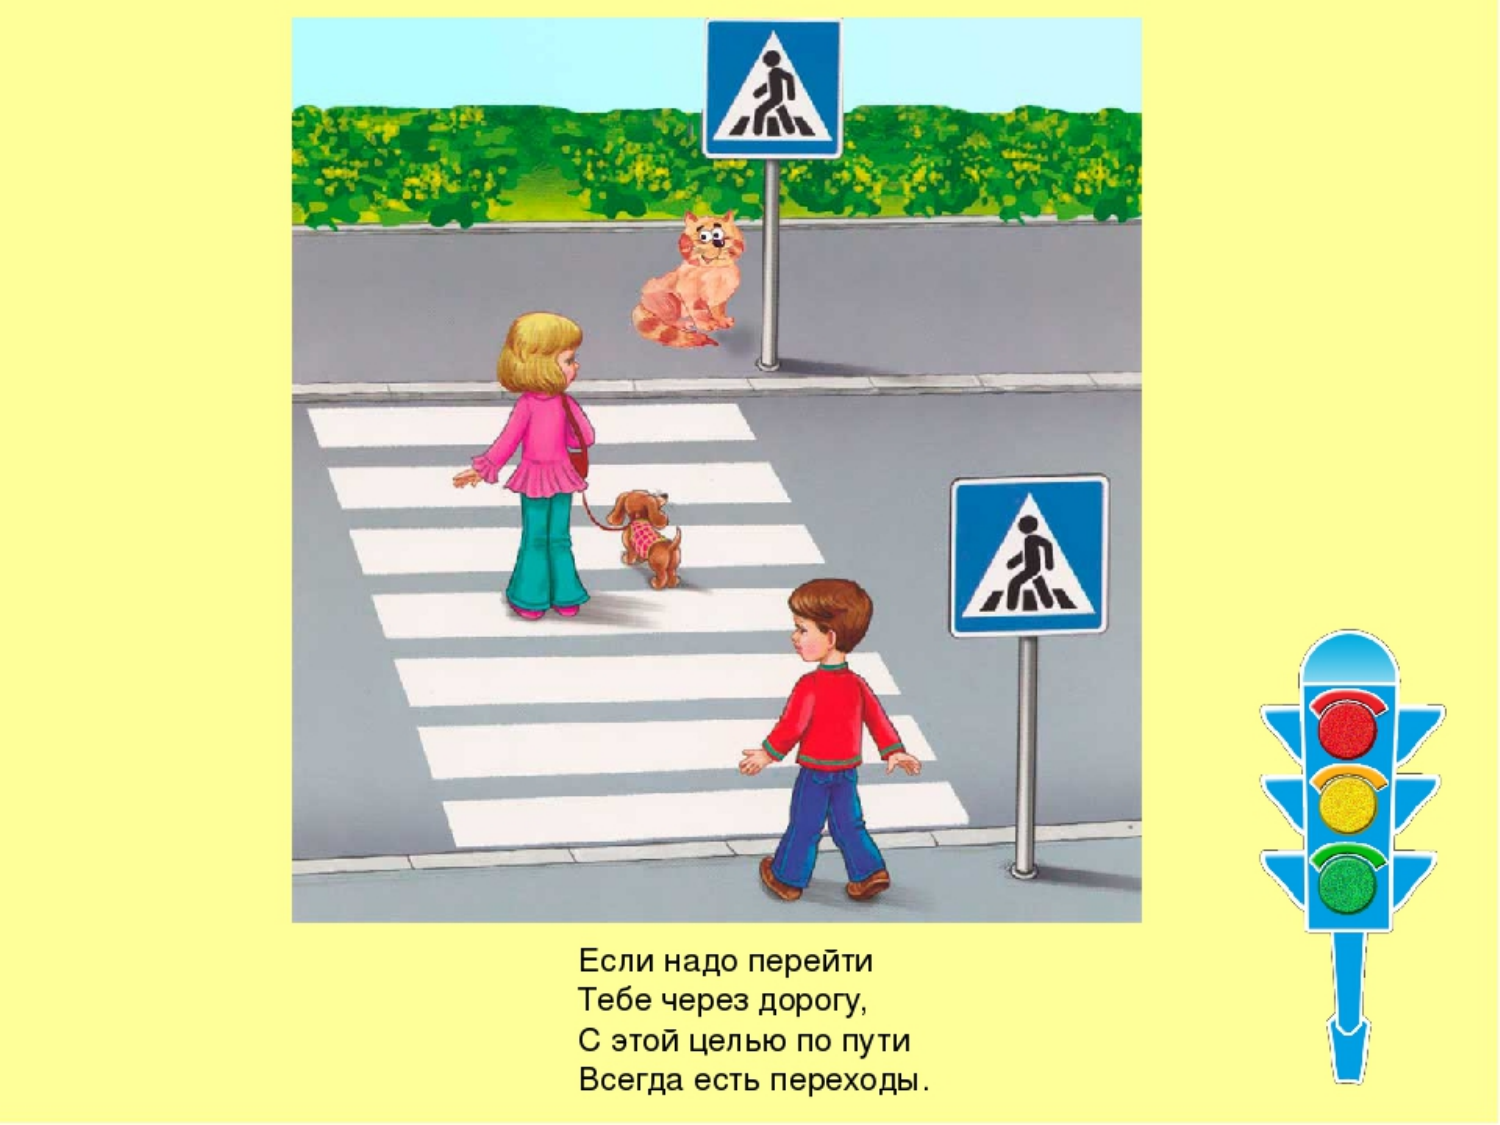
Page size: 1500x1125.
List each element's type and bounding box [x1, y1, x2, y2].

list [0, 0, 1500, 1125]
